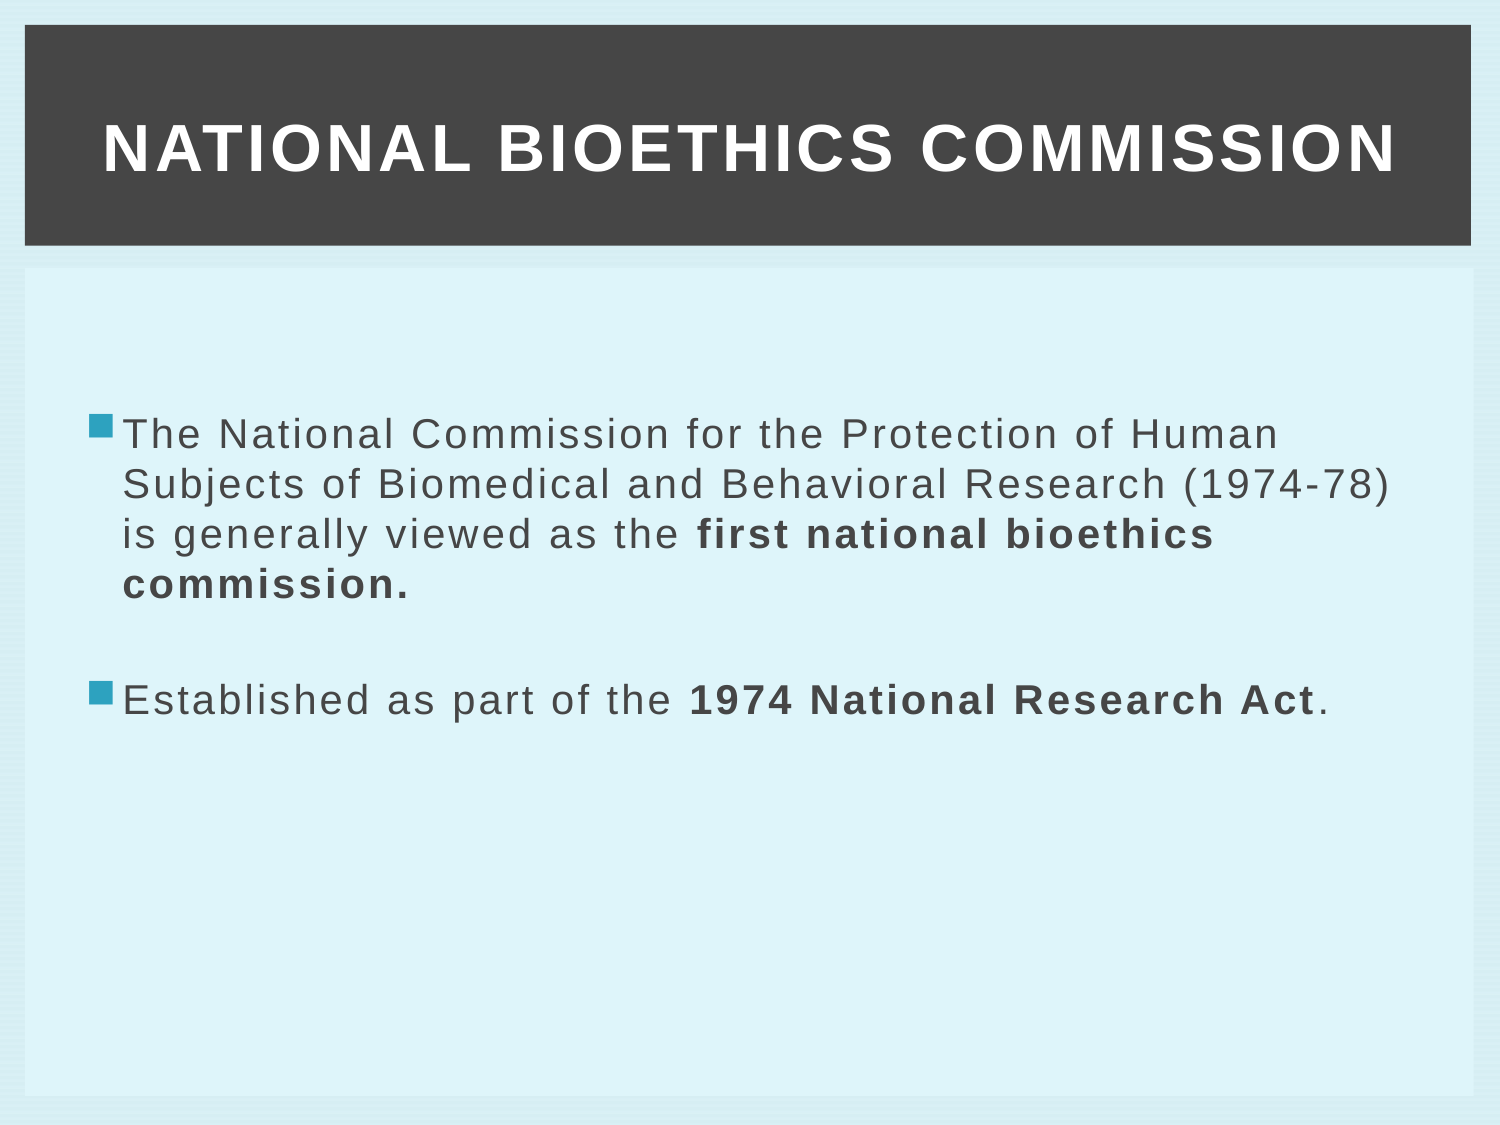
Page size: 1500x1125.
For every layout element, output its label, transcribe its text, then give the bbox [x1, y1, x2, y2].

list The National Commission for the Protection of Human Subjects of Biomedical and Behavioral Research (1974-78) is generally viewed as the first national bioethics commission. Established as part of the 1974 National Research Act. [62, 281, 1442, 1005]
title national bioethics commission [62, 58, 1438, 232]
